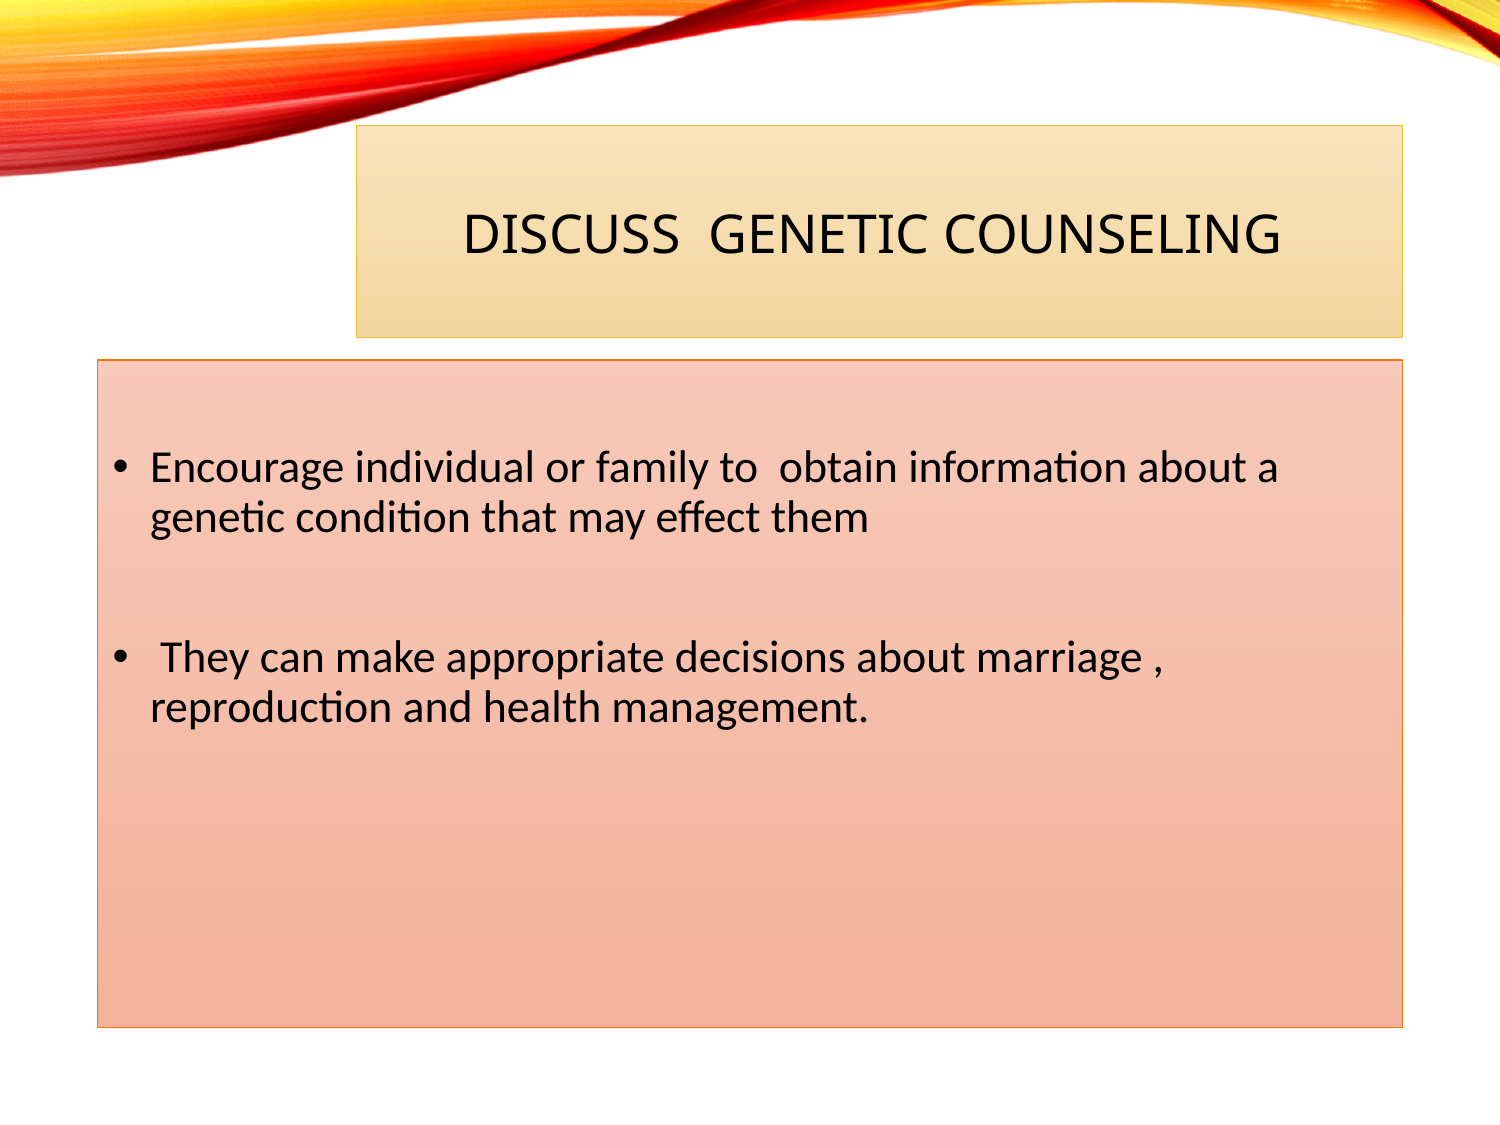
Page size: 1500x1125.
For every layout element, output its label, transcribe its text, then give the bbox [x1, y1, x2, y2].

picture [0, 0, 1500, 178]
title Discuss Genetic counseling [356, 125, 1403, 338]
list Encourage individual or family to obtain information about a genetic condition that may effect them They can make appropriate decisions about marriage , reproduction and health management. [97, 359, 1403, 1028]
